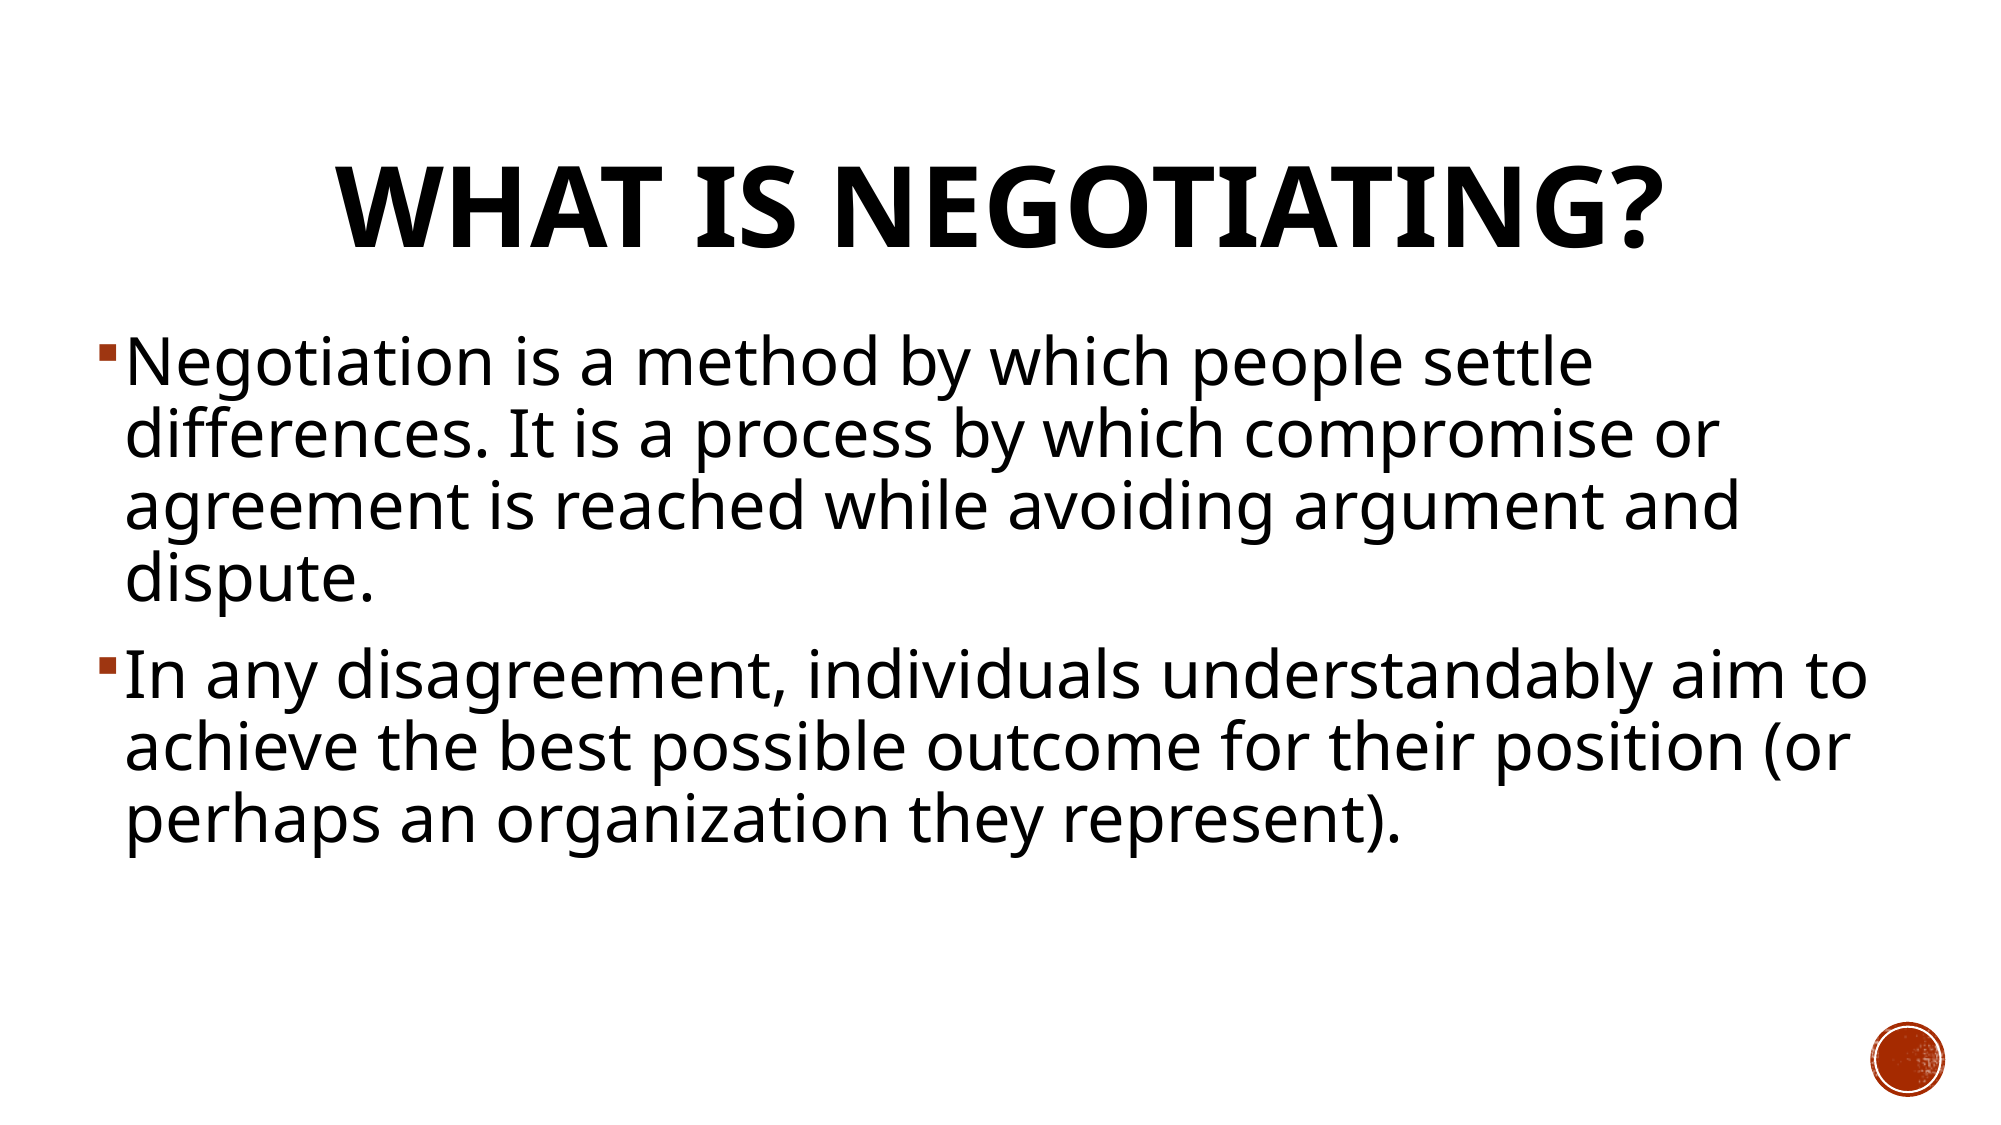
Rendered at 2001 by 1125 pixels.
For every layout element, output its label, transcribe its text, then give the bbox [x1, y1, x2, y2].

list Negotiation is a method by which people settle differences. It is a process by which compromise or agreement is reached while avoiding argument and dispute. In any disagreement, individuals understandably aim to achieve the best possible outcome for their position (or perhaps an organization they represent). [79, 320, 1922, 985]
title What is Negotiating? [175, 79, 1826, 320]
